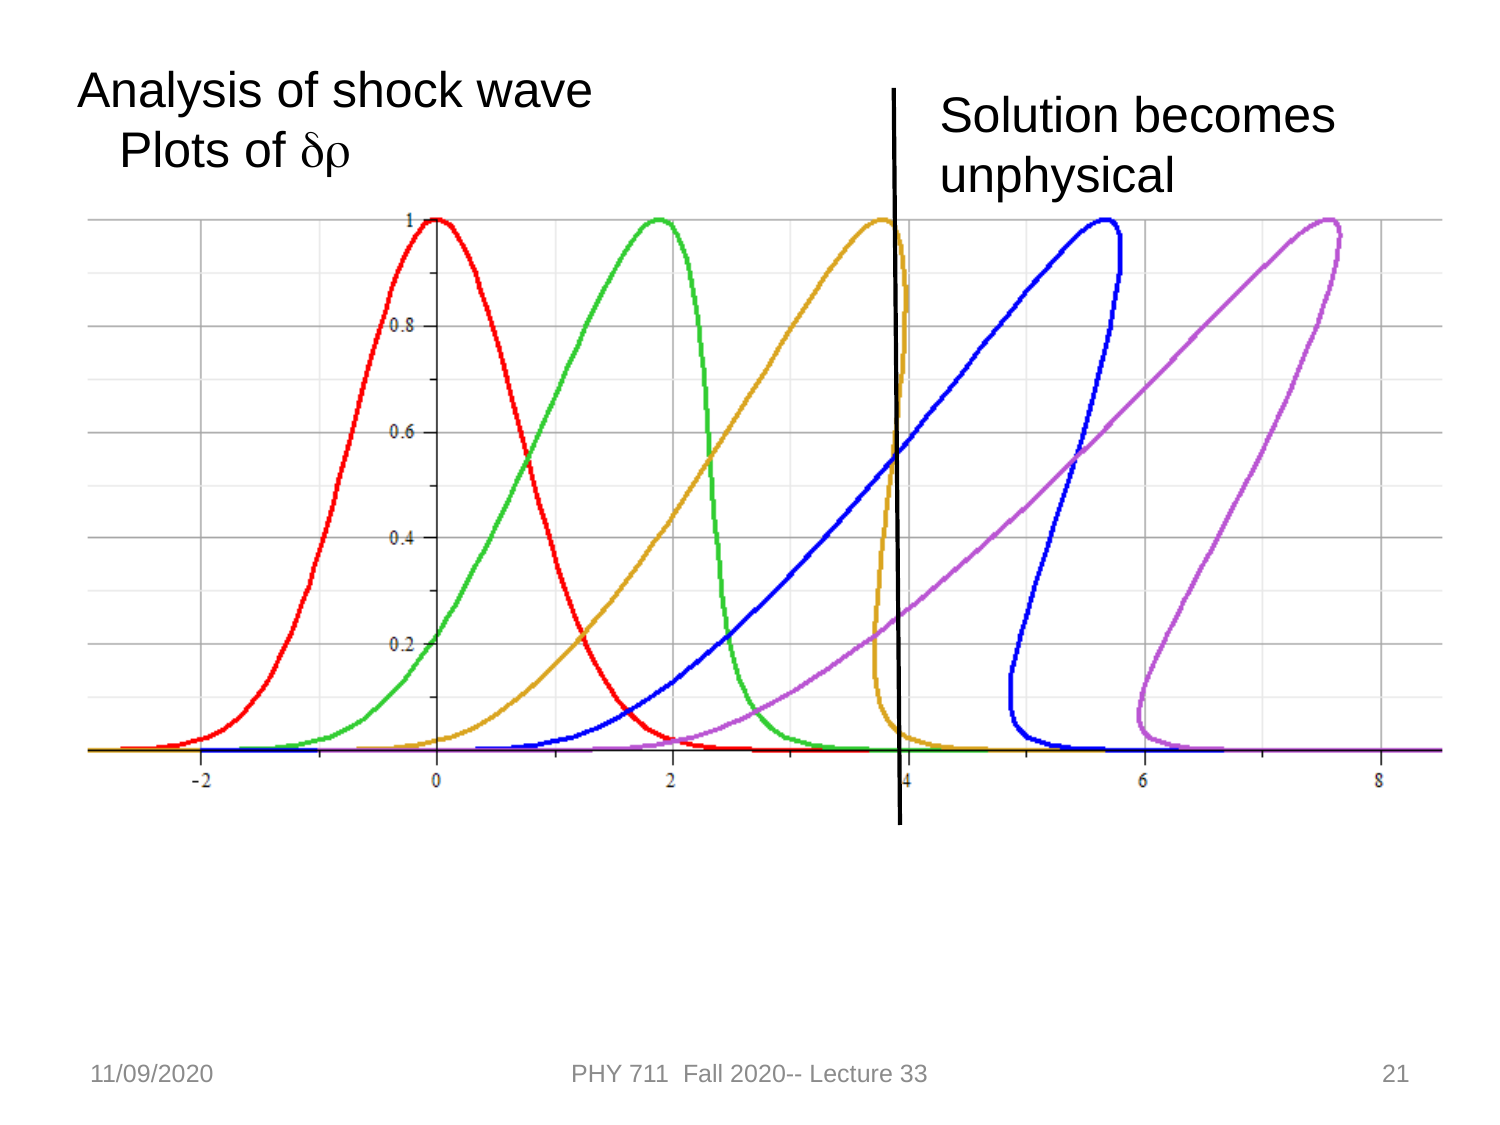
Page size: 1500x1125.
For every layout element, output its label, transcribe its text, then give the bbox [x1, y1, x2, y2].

picture [901, 199, 1443, 826]
footer PHY 711 Fall 2020-- Lecture 33 [512, 1042, 988, 1103]
slide_number 21 [1074, 1042, 1425, 1103]
text_box Solution becomes unphysical [924, 74, 1388, 198]
picture [87, 199, 893, 826]
text_box Analysis of shock wave Plots of dr [62, 49, 1250, 185]
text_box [893, 87, 901, 826]
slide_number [75, 1042, 425, 1103]
